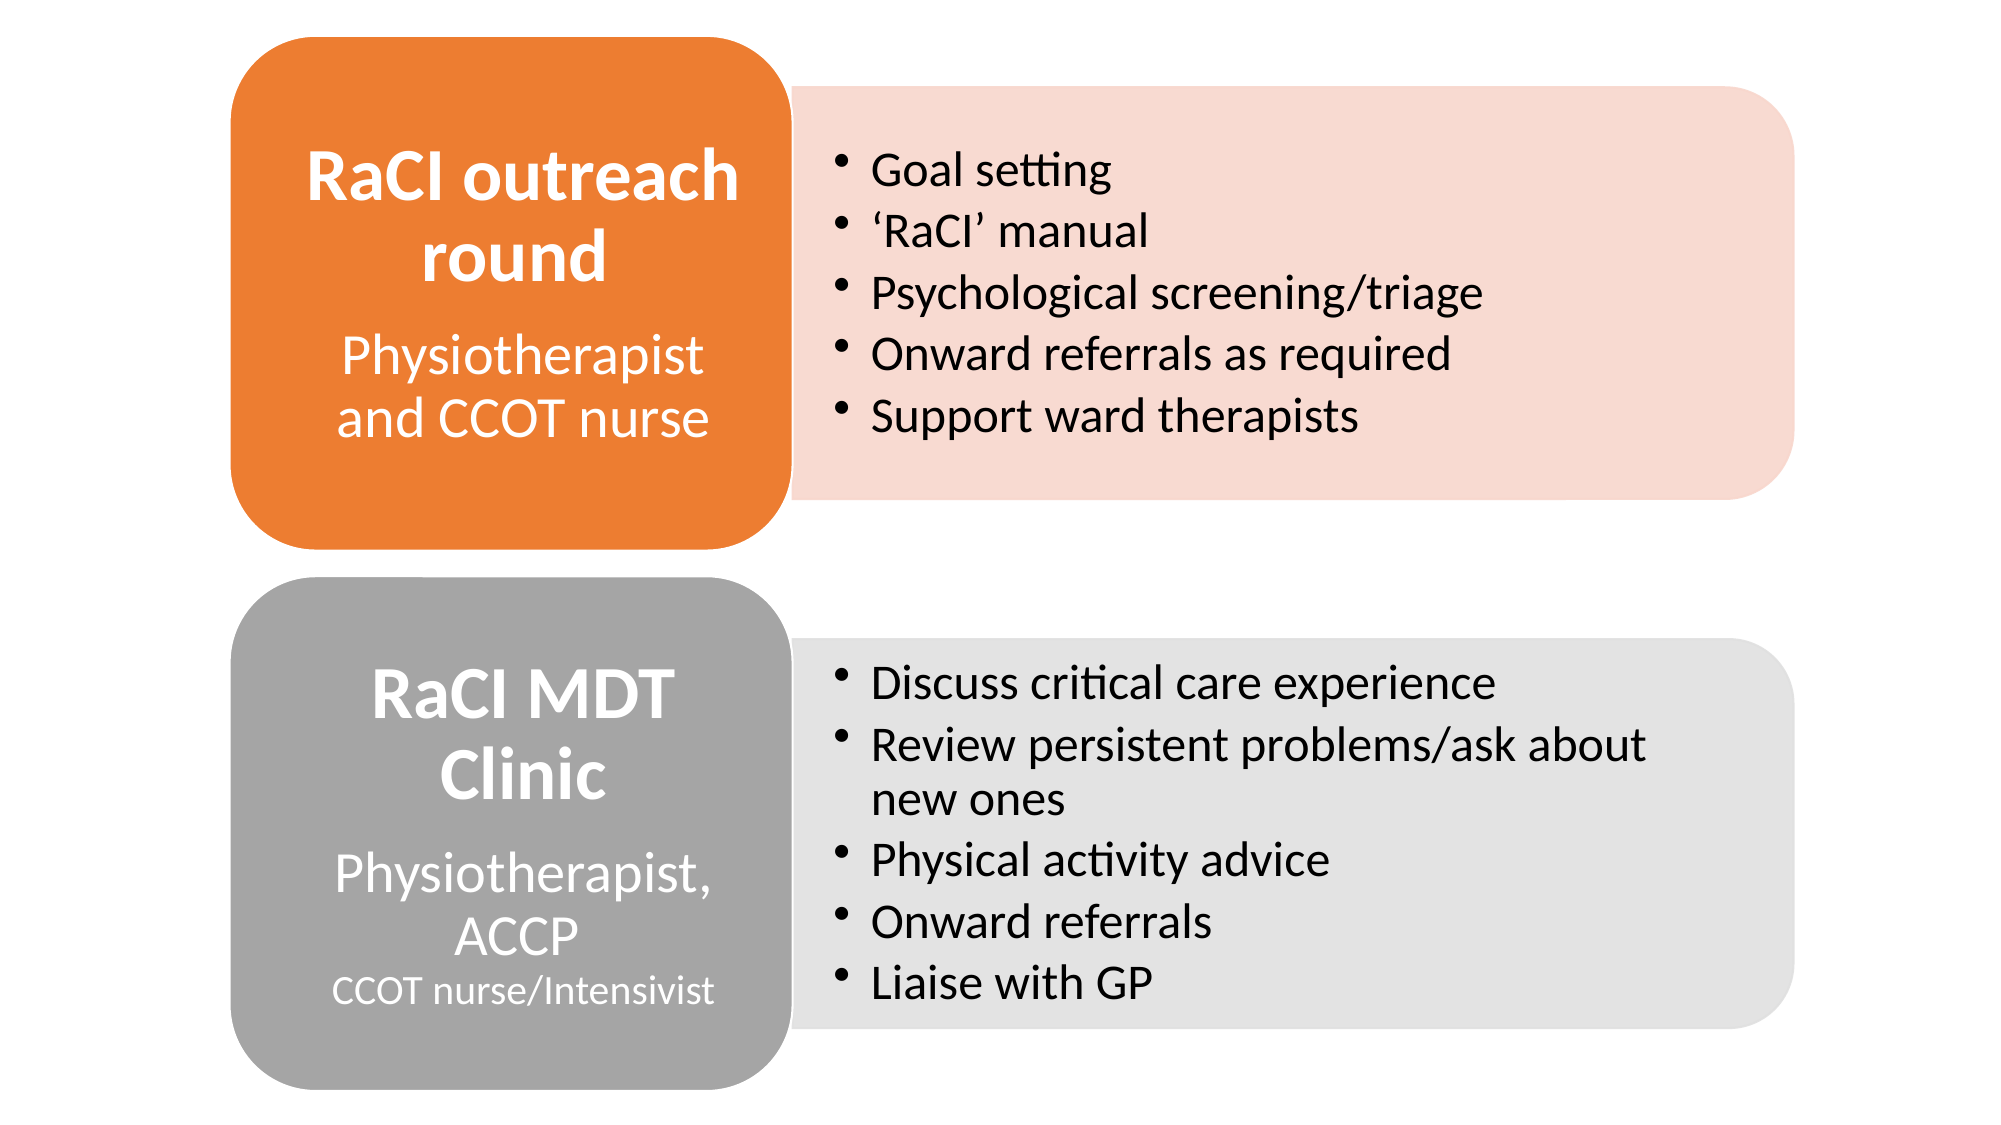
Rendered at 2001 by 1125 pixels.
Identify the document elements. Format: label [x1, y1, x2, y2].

text_box [229, 35, 1794, 1091]
